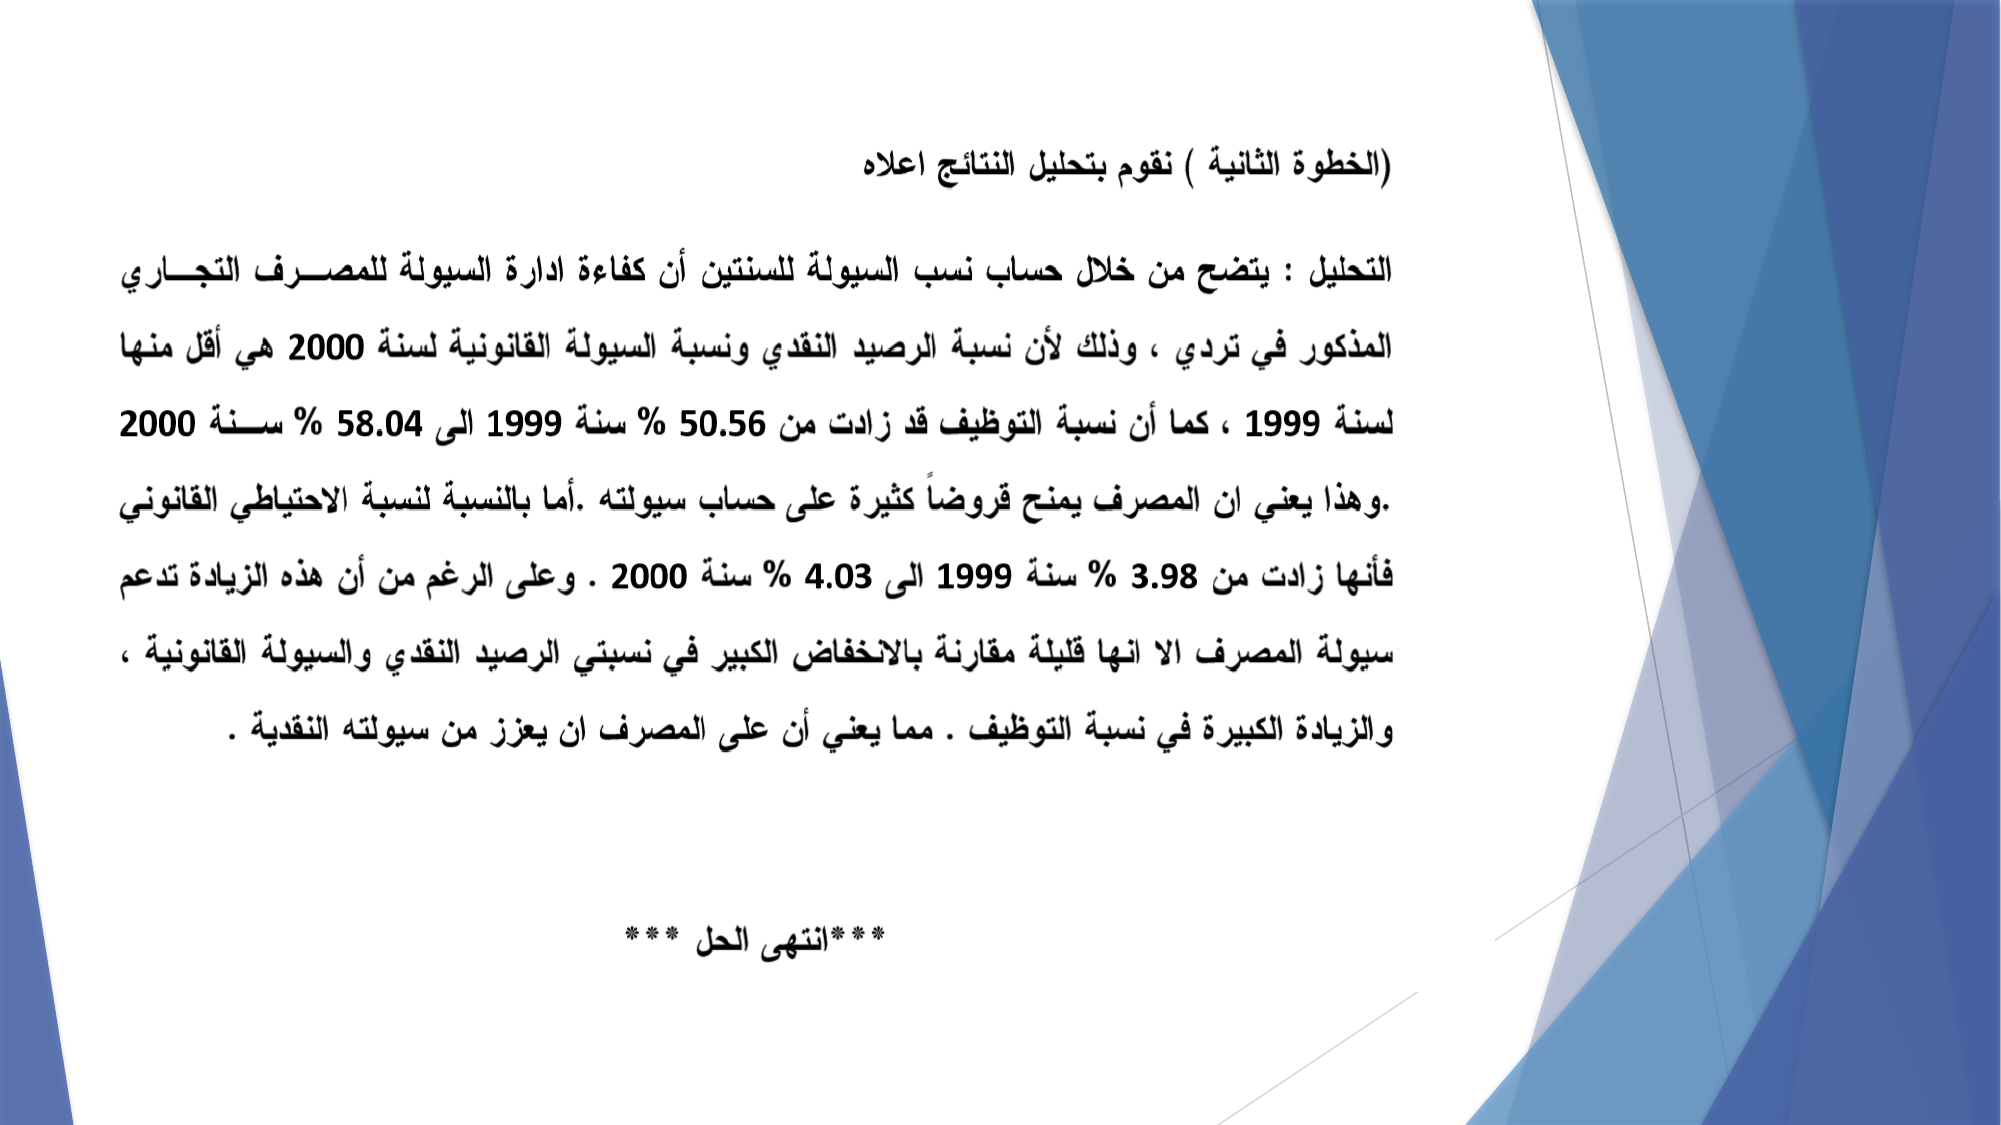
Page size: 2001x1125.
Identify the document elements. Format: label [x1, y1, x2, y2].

list [63, 108, 1495, 992]
